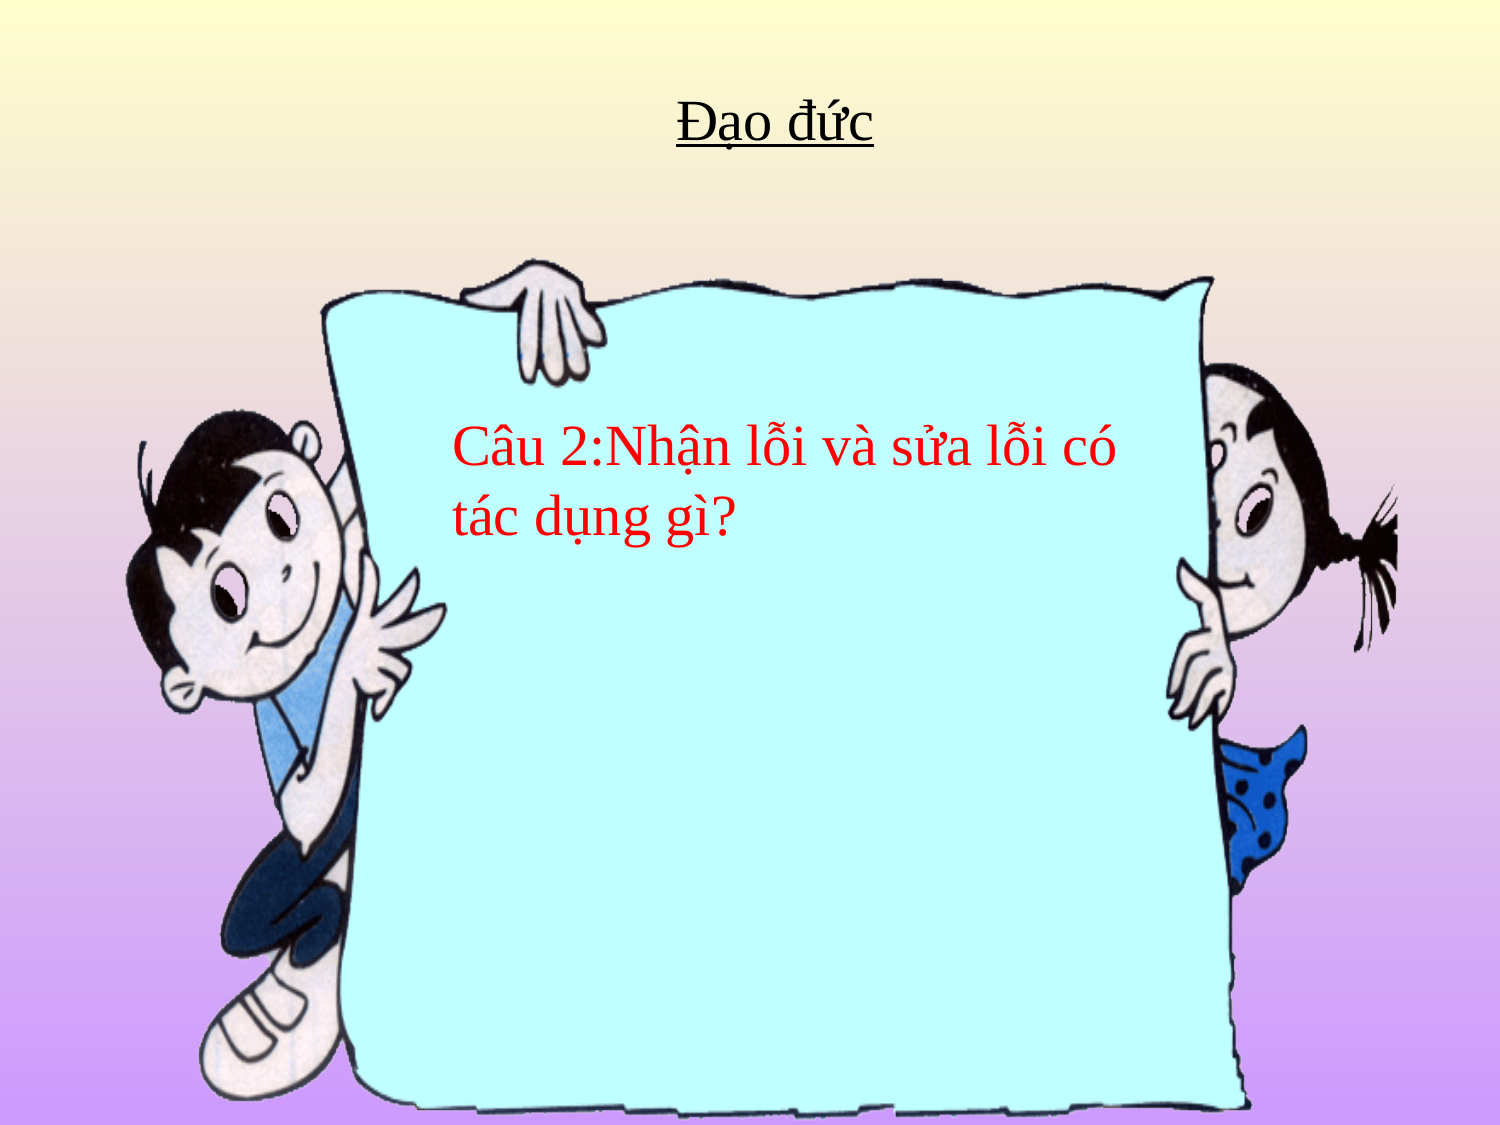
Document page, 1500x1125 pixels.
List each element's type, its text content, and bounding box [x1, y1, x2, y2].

text_box Đạo đức [150, 75, 1400, 160]
picture [112, 249, 1401, 1125]
